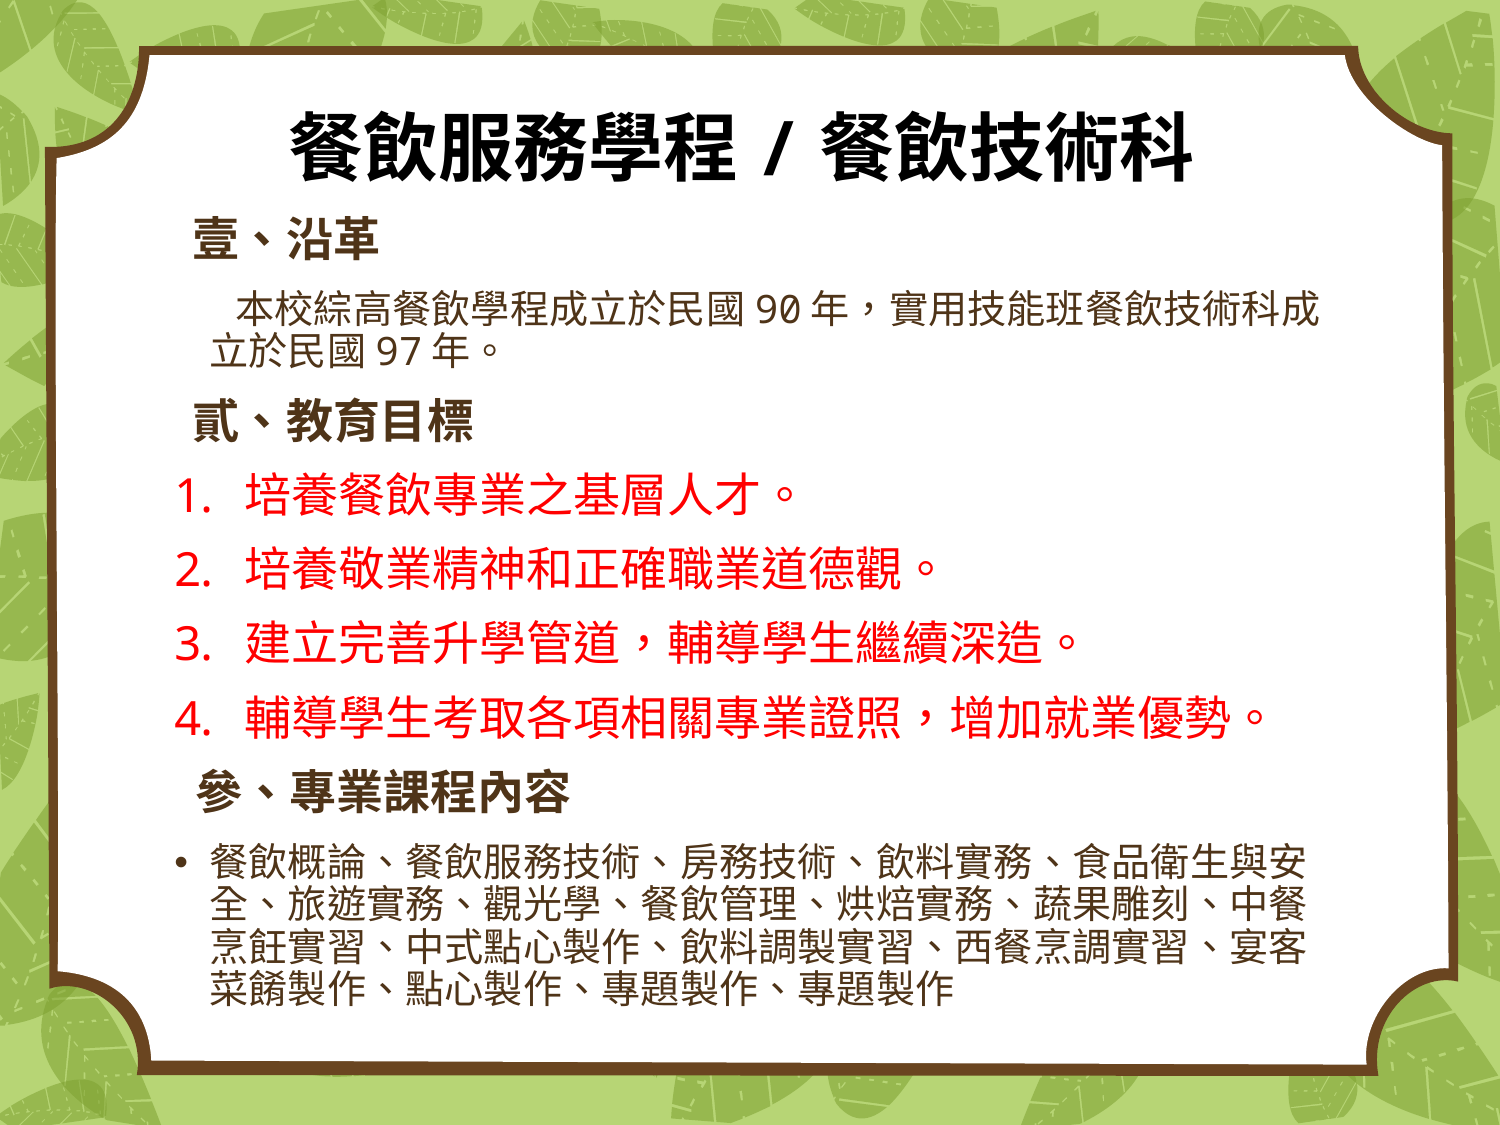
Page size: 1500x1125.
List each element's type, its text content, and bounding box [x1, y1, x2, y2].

list 壹、沿革 本校綜高餐飲學程成立於民國90年，實用技能班餐飲技術科成立於民國97年。 貳、教育目標 培養餐飲專業之基層人才。 培養敬業精神和正確職業道德觀。 建立完善升學管道，輔導學生繼續深造。 輔導學生考取各項相關專業證照，增加就業優勢。 參、專業課程內容 餐飲概論、餐飲服務技術、房務技術、飲料實務、食品衛生與安全、旅遊實務、觀光學、餐飲管理、烘焙實務、蔬果雕刻、中餐烹飪實習、中式點心製作、飲料調製實習、西餐烹調實習、宴客菜餚製作、點心製作、專題製作、專題製作 [159, 208, 1341, 1025]
title 餐飲服務學程/餐飲技術科 [159, 78, 1341, 200]
